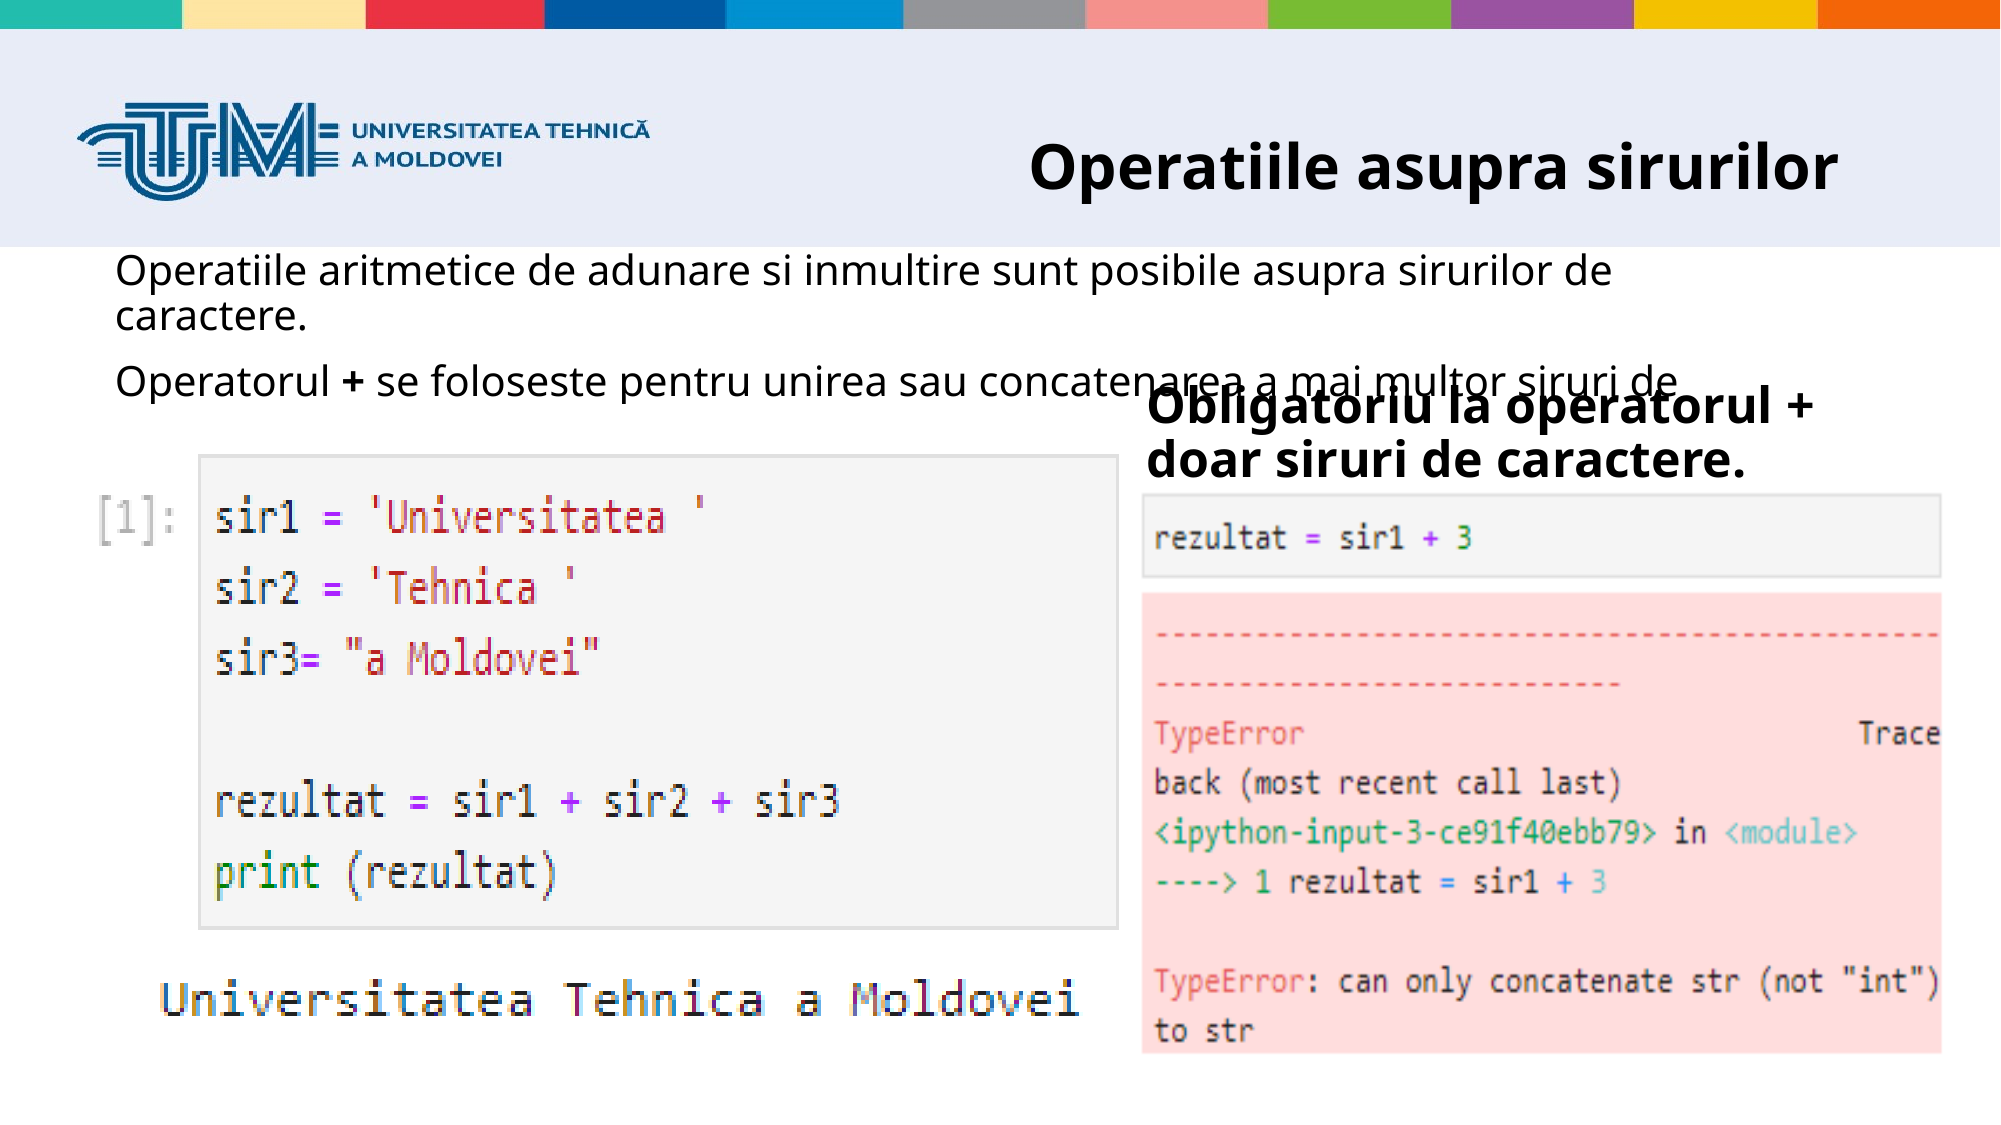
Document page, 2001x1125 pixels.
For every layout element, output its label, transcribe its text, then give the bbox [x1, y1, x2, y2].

title Operatiile asupra sirurilor [1013, 113, 1897, 226]
text_box Obligatoriu la operatorul + doar siruri de caractere. [1131, 373, 1930, 444]
text_box [1132, 444, 1741, 477]
picture [0, 0, 2001, 1125]
text_box Operatiile aritmetice de adunare si inmultire sunt posibile asupra sirurilor de caractere. Operatorul + se foloseste pentru unirea sau concatenarea a mai multor siruri de caractere. [99, 241, 1722, 371]
